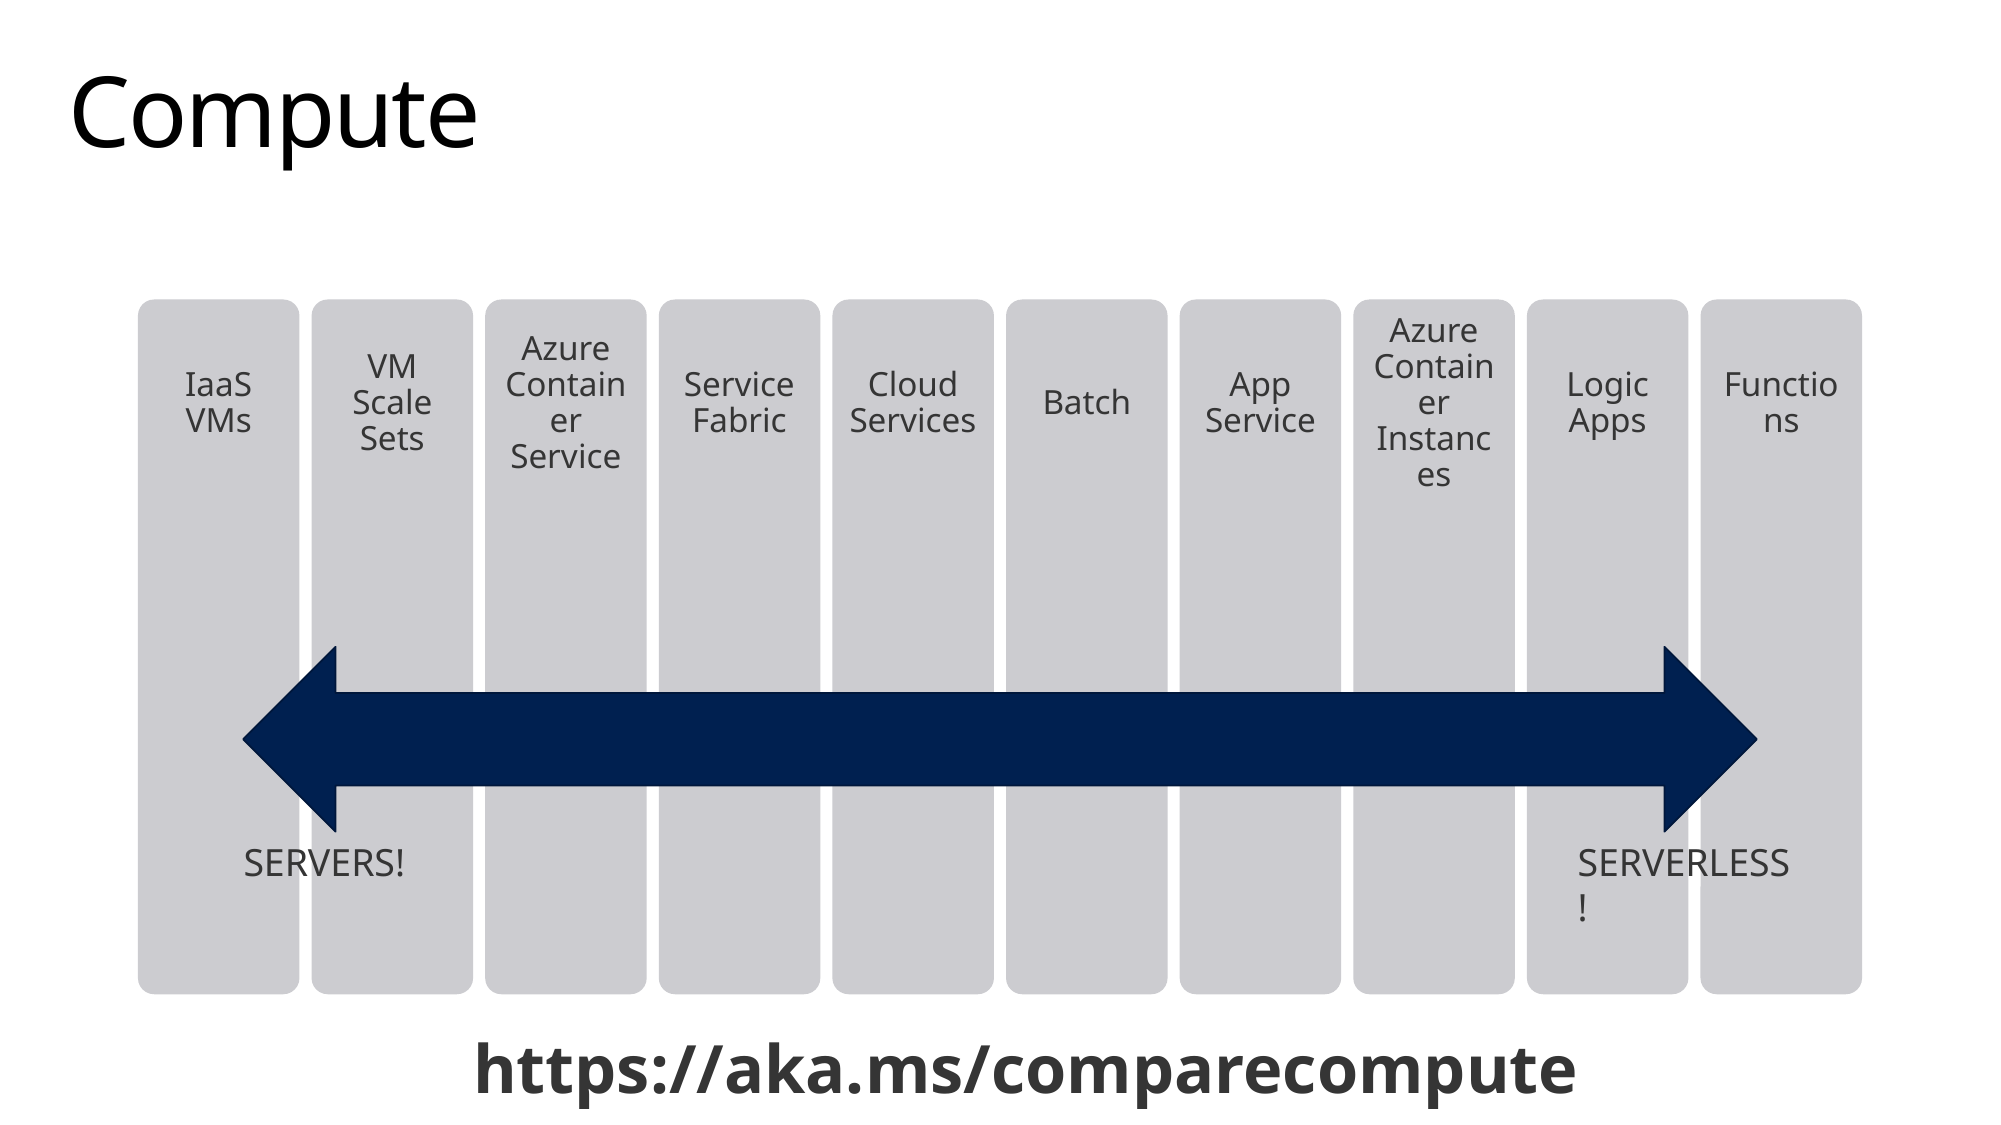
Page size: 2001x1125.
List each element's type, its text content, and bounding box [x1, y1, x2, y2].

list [137, 299, 1863, 995]
text_box https://aka.ms/comparecompute [115, 1011, 1938, 1125]
title Compute [44, 47, 1957, 196]
